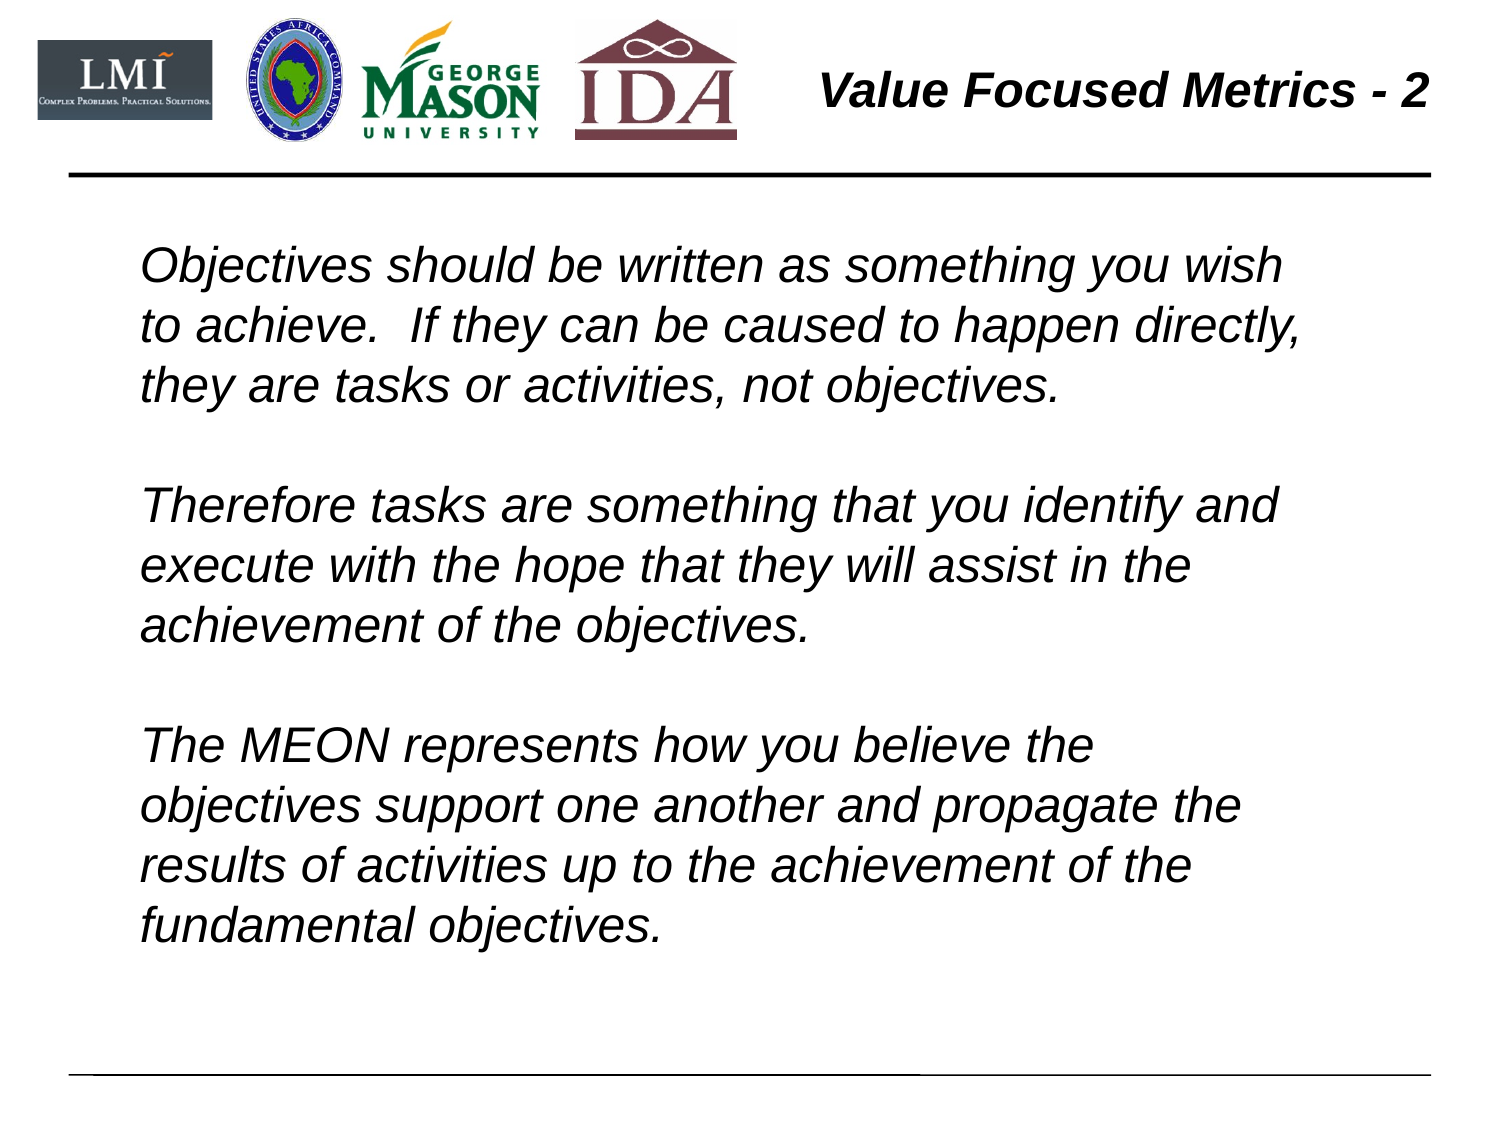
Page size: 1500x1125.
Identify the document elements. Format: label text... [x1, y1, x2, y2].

picture [350, 15, 550, 145]
picture [37, 40, 213, 120]
picture [246, 18, 343, 142]
text_box Value Focused Metrics - 2 [802, 49, 1446, 125]
text_box Objectives should be written as something you wish to achieve. If they can be caused to happen directly, they are tasks or activities, not objectives. Therefore tasks are something that you identify and execute with the hope that they will assist in the achievement of the objectives. The MEON represents how you believe the objectives support one another and propagate the results of activities up to the achievement of the fundamental objectives. [124, 224, 1338, 960]
picture [575, 19, 737, 140]
